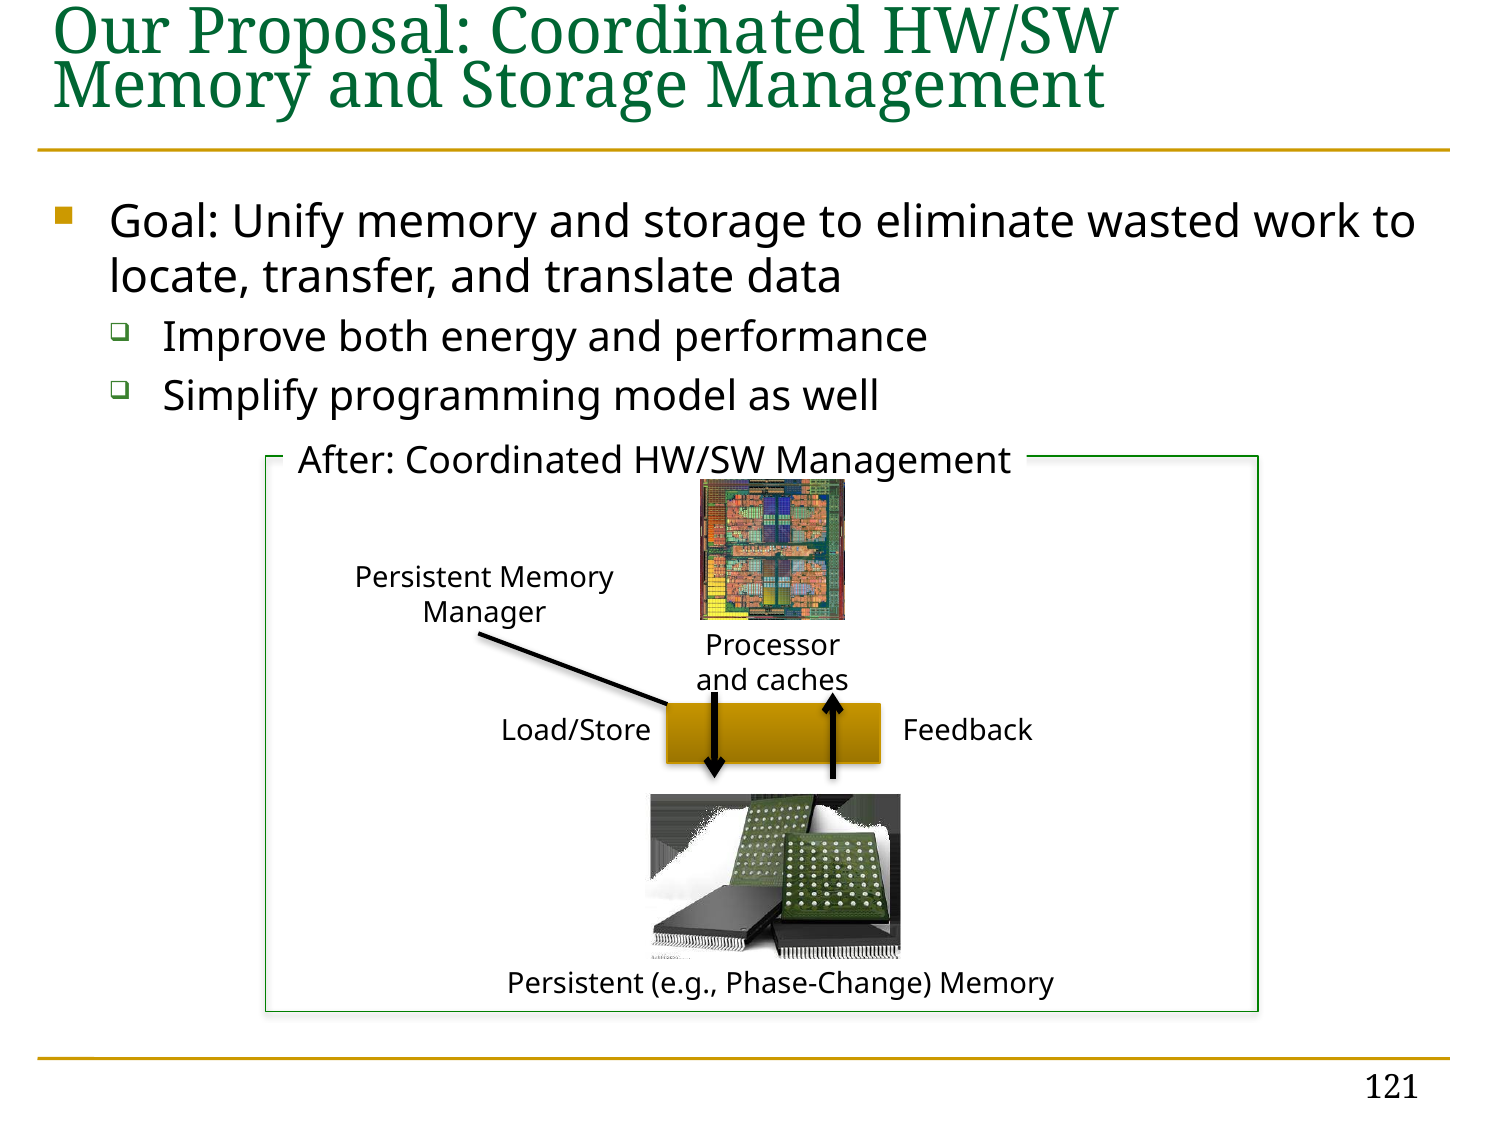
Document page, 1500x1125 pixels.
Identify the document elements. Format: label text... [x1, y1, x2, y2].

picture [700, 479, 845, 620]
text_box [265, 455, 1259, 1012]
text_box Persistent Memory Manager [339, 550, 629, 636]
text_box After: Coordinated HW/SW Management [283, 428, 1027, 489]
picture [645, 793, 901, 959]
text_box Processor and caches [685, 621, 860, 702]
slide_number 121 [1084, 1042, 1436, 1118]
text_box Feedback [887, 704, 1048, 754]
text_box Persistent (e.g., Phase-Change) Memory [496, 959, 1066, 1005]
title Our Proposal: Coordinated HW/SW Memory and Storage Management [37, 2, 1451, 128]
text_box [477, 633, 668, 705]
text_box Load/Store [486, 713, 667, 754]
list Goal: Unify memory and storage to eliminate wasted work to locate, transfer, and translate data Improve both energy and performance Simplify programming model as well [37, 184, 1451, 1026]
